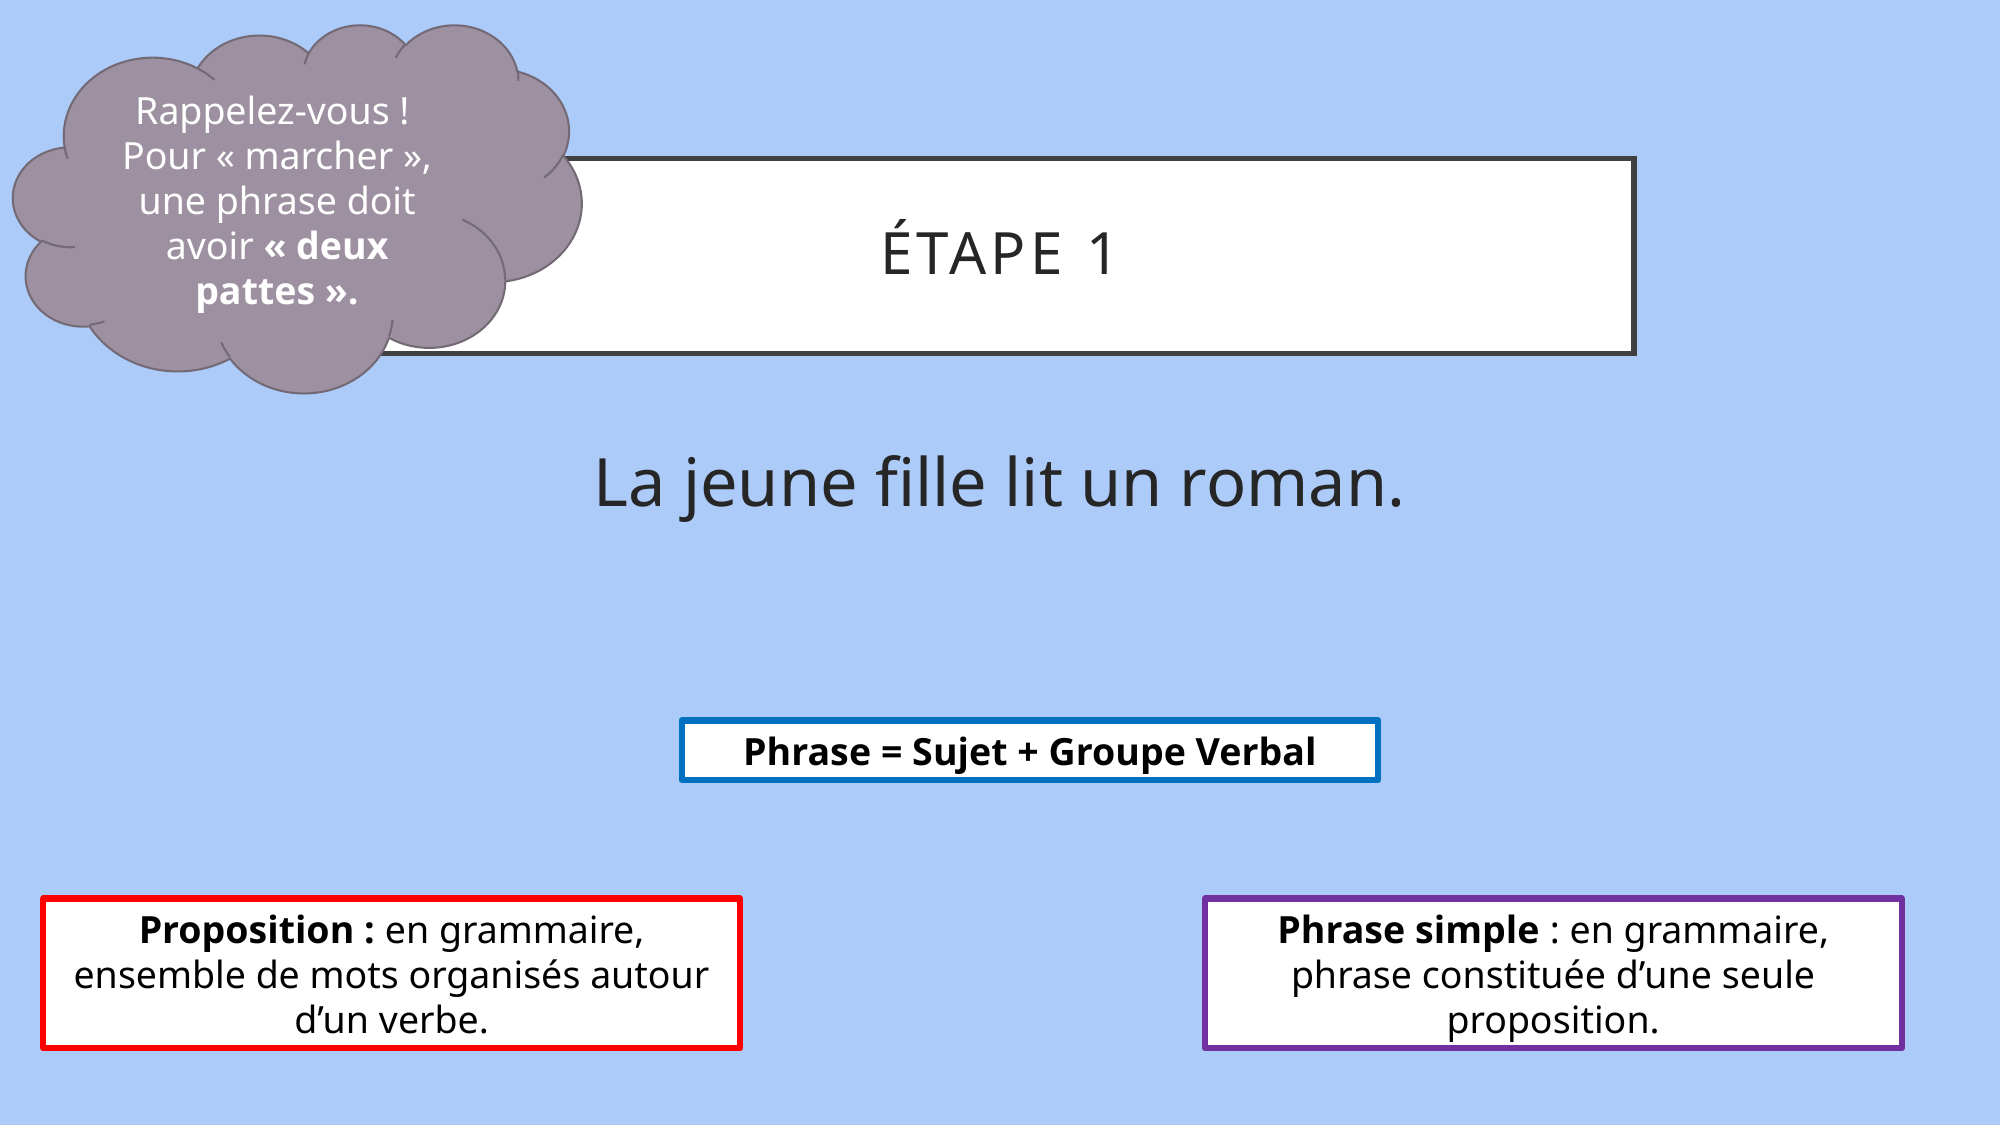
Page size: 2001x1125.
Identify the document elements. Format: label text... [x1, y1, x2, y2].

text_box Proposition : en grammaire, ensemble de mots organisés autour d’un verbe. [42, 898, 741, 1049]
list La jeune fille lit un roman. [366, 432, 1634, 942]
text_box Phrase simple : en grammaire, phrase constituée d’une seule proposition. [1204, 898, 1903, 1049]
title ÉTAPE 1 [382, 156, 1637, 356]
text_box Rappelez-vous ! Pour « marcher », une phrase doit avoir « deux pattes ». [11, 24, 583, 395]
text_box Phrase = Sujet + Groupe Verbal [681, 719, 1379, 781]
